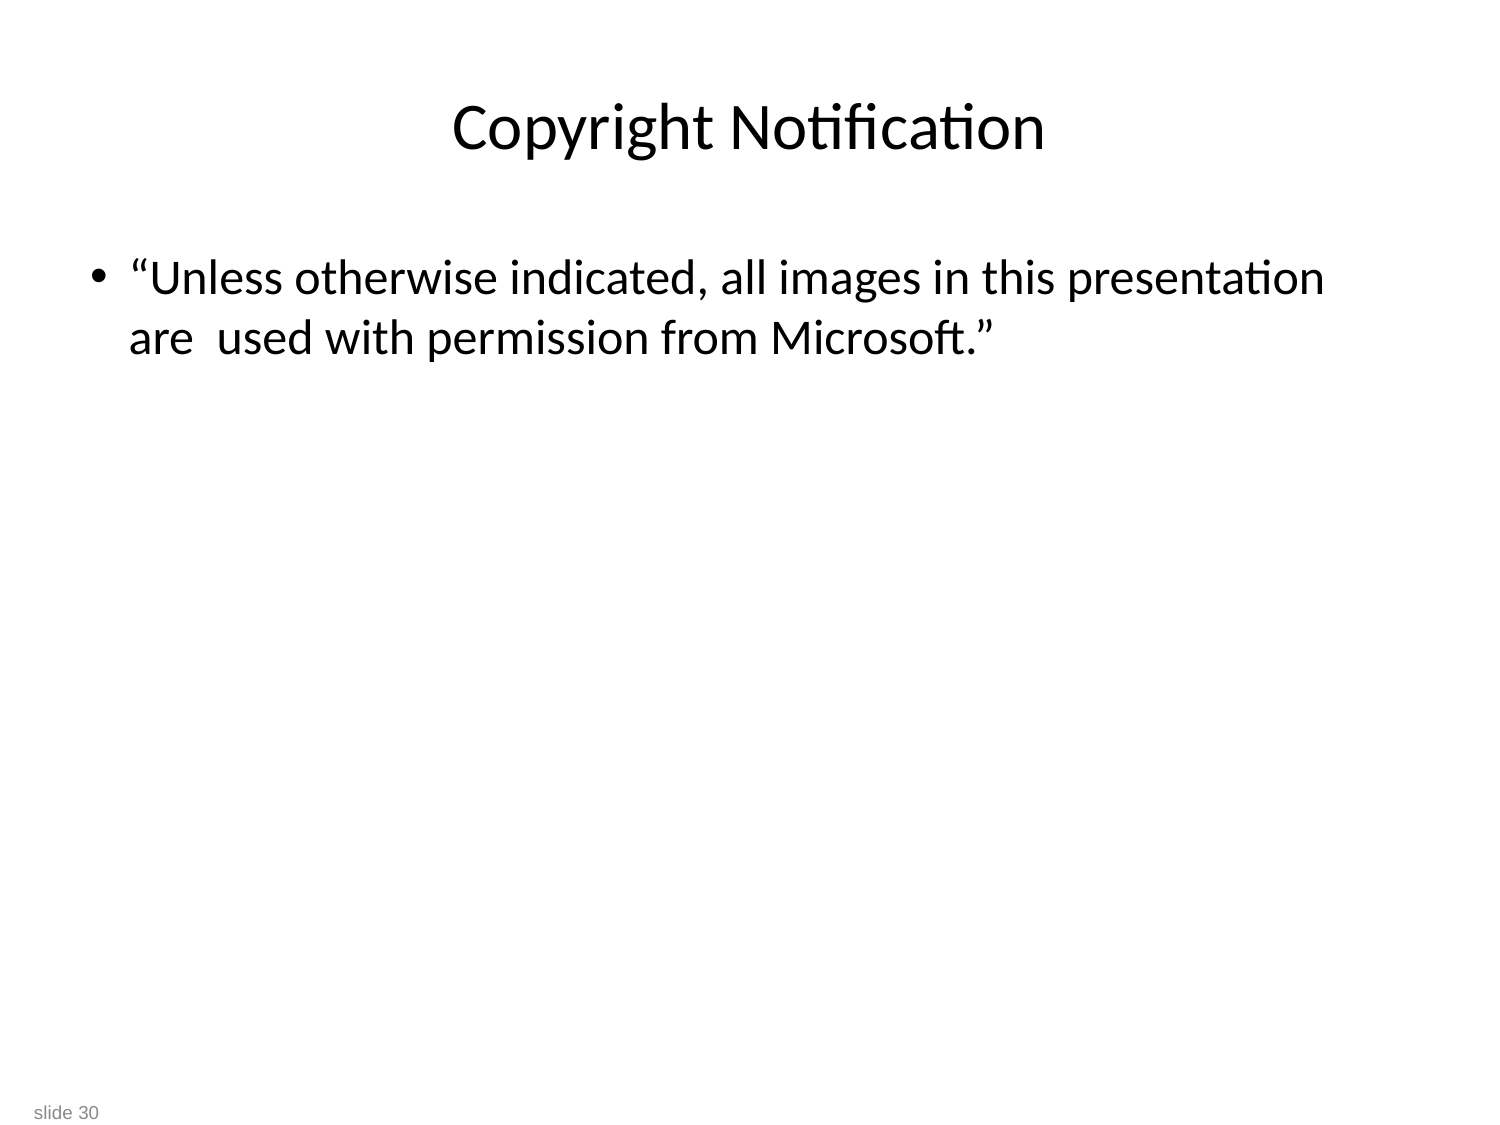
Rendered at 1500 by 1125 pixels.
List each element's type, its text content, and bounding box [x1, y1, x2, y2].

title Copyright Notification [75, 45, 1425, 200]
slide_number slide 30 [19, 1093, 160, 1125]
list “Unless otherwise indicated, all images in this presentation are used with permission from Microsoft.” [75, 237, 1425, 1063]
